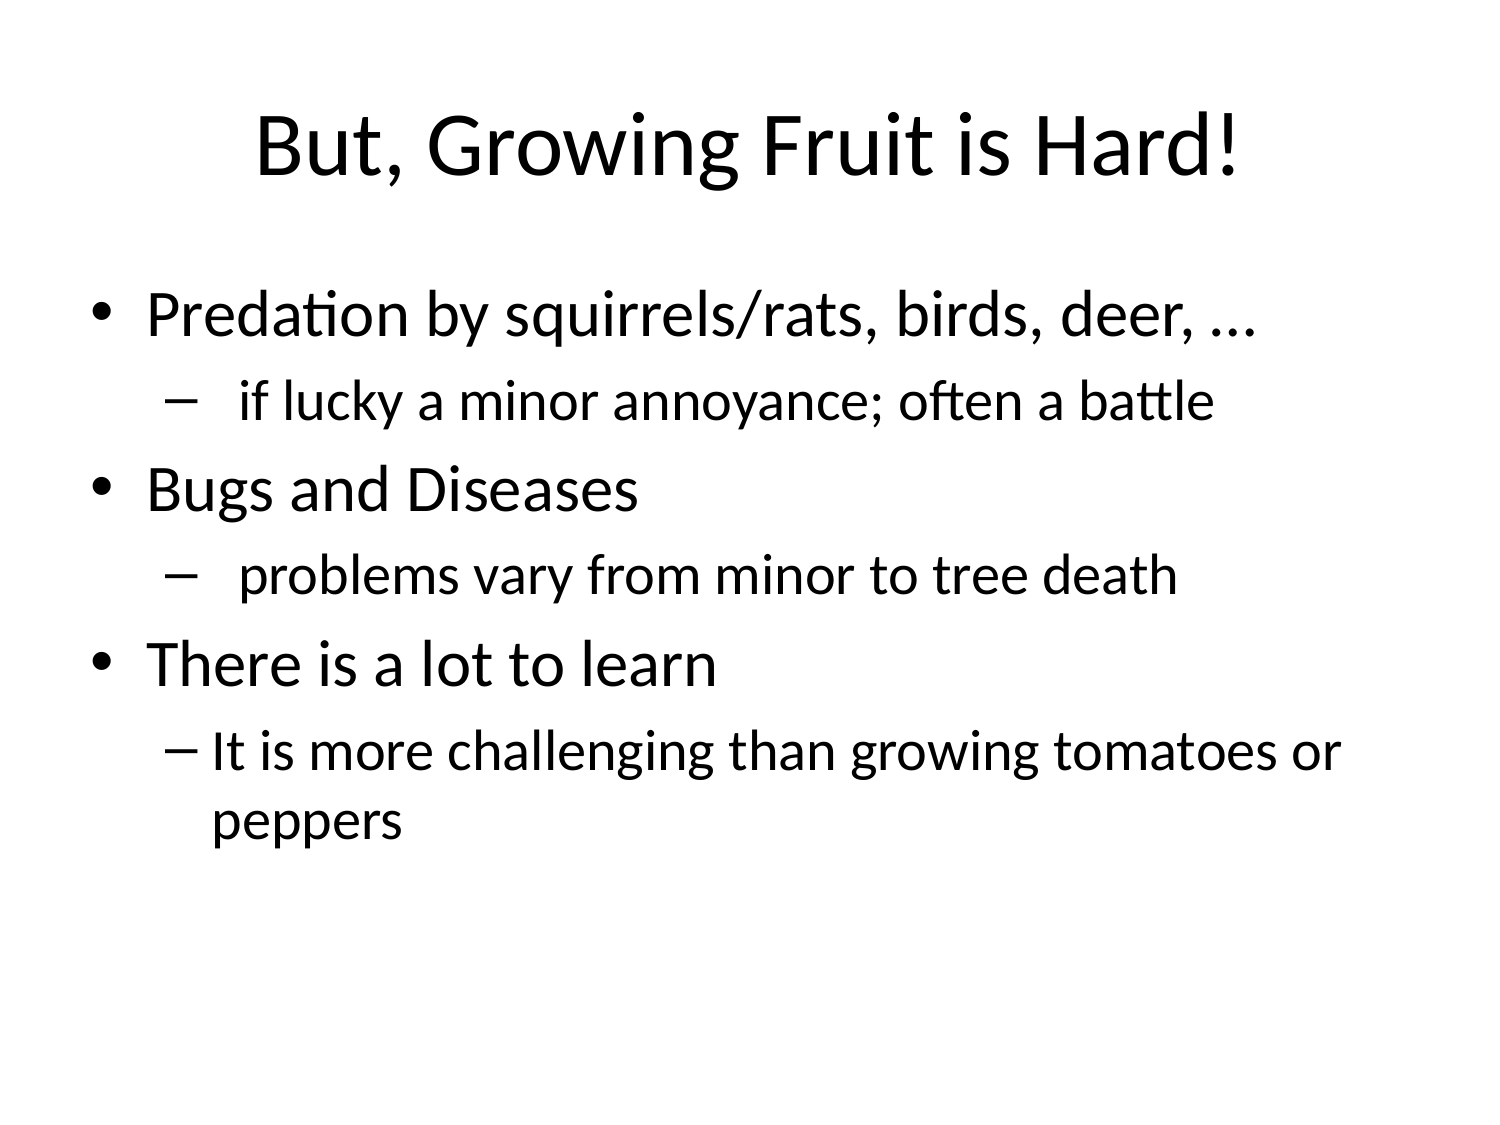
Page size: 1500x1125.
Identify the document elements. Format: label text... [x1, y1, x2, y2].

title But, Growing Fruit is Hard! [75, 45, 1425, 233]
list Predation by squirrels/rats, birds, deer, … if lucky a minor annoyance; often a battle Bugs and Diseases problems vary from minor to tree death There is a lot to learn It is more challenging than growing tomatoes or peppers [75, 262, 1425, 1005]
